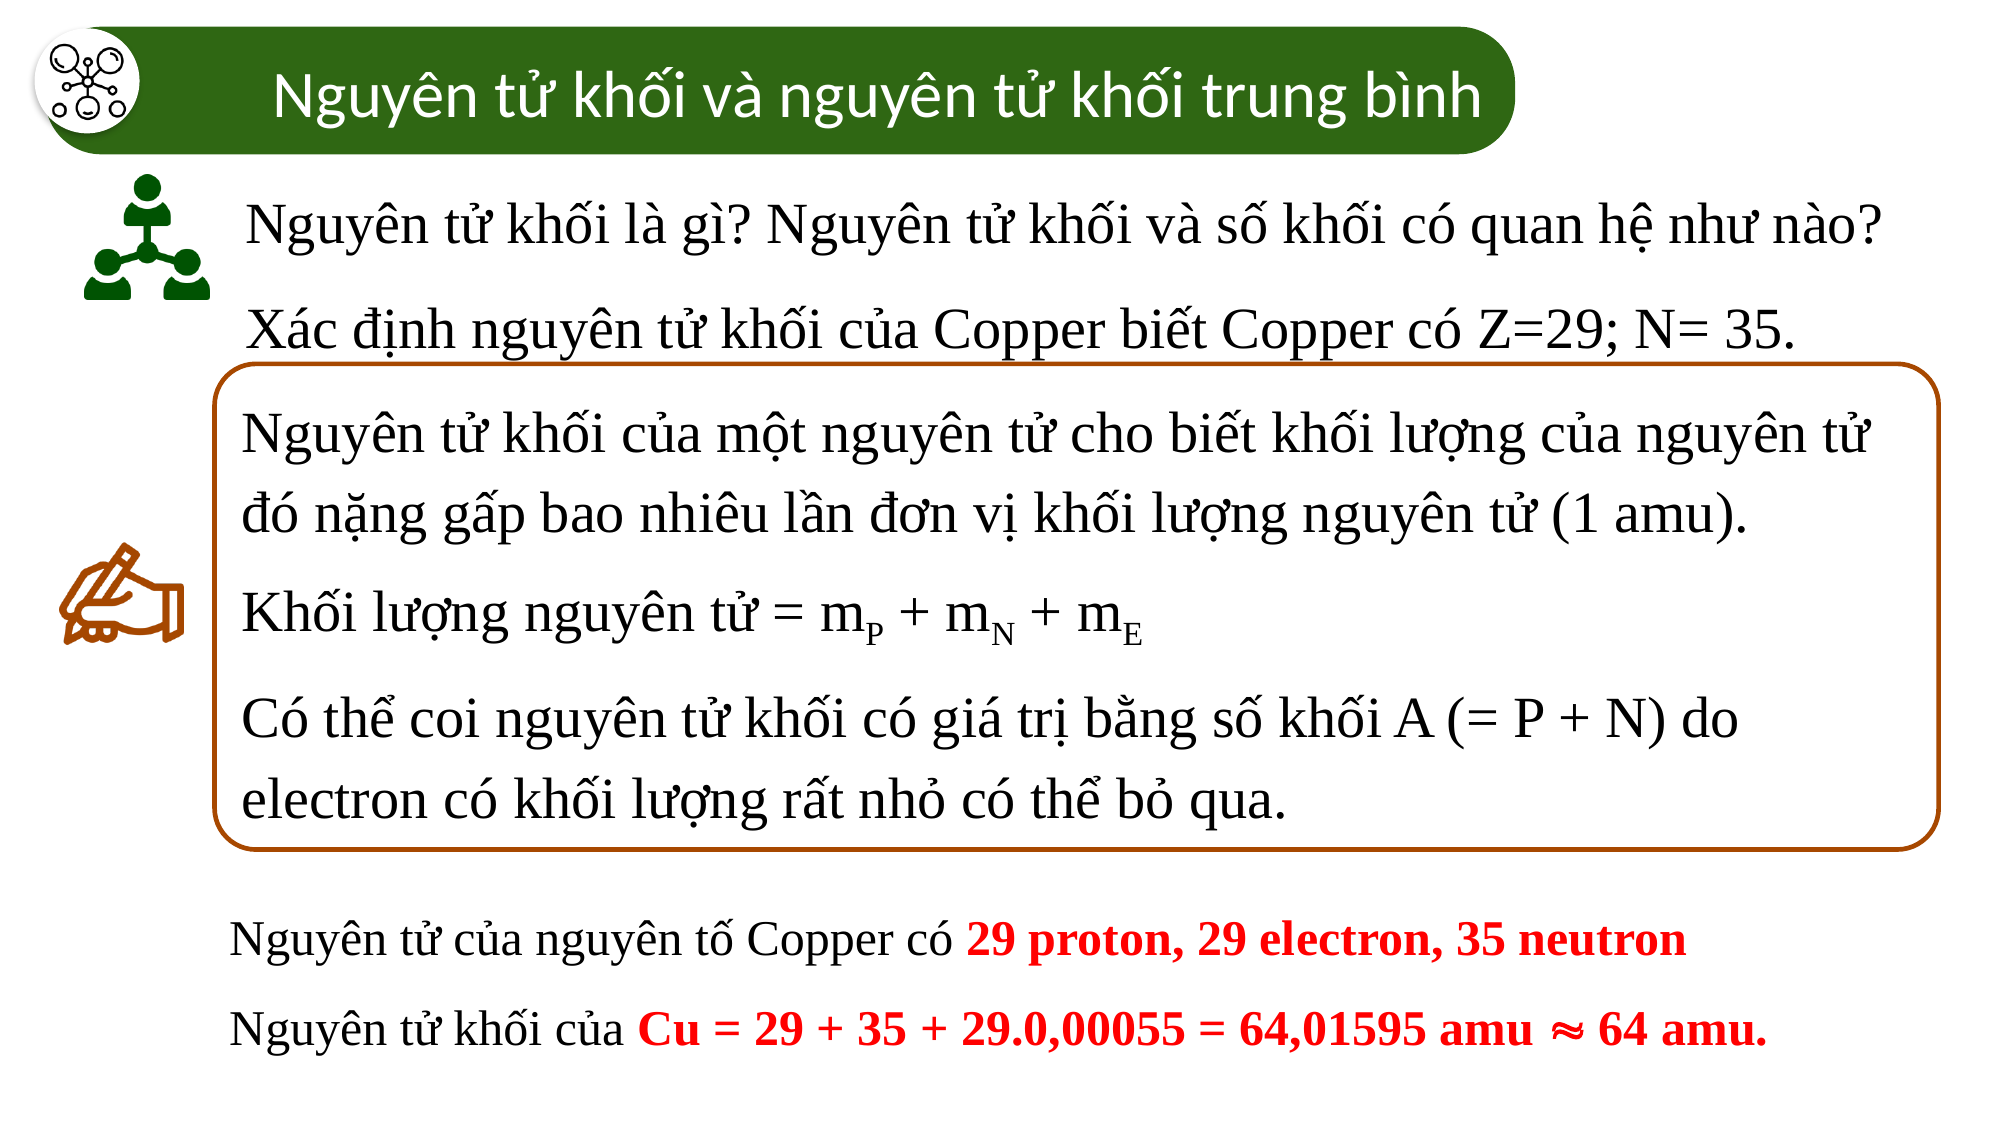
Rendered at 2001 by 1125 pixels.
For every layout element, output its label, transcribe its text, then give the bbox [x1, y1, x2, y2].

picture [59, 542, 184, 668]
picture [84, 174, 210, 300]
text_box Nguyên tử của nguyên tố Copper có 29 proton, 29 electron, 35 neutron Nguyên tử khối của Cu = 29 + 35 + 29.0,00055 = 64,01595 amu  64 amu. [214, 868, 1835, 1064]
text_box Nguyên tử khối là gì? Nguyên tử khối và số khối có quan hệ như nào? Xác định nguyên tử khối của Copper biết Copper có Z=29; N= 35. [230, 143, 1966, 368]
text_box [34, 28, 140, 134]
text_box Nguyên tử khối và nguyên tử khối trung bình [58, 26, 1516, 155]
text_box Nguyên tử khối của một nguyên tử cho biết khối lượng của nguyên tử đó nặng gấp bao nhiêu lần đơn vị khối lượng nguyên tử (1 amu). Khối lượng nguyên tử = mP + mN + mE Có thể coi nguyên tử khối có giá trị bằng số khối A (= P + N) do electron có khối lượng rất nhỏ có thể bỏ qua. [213, 362, 1940, 851]
